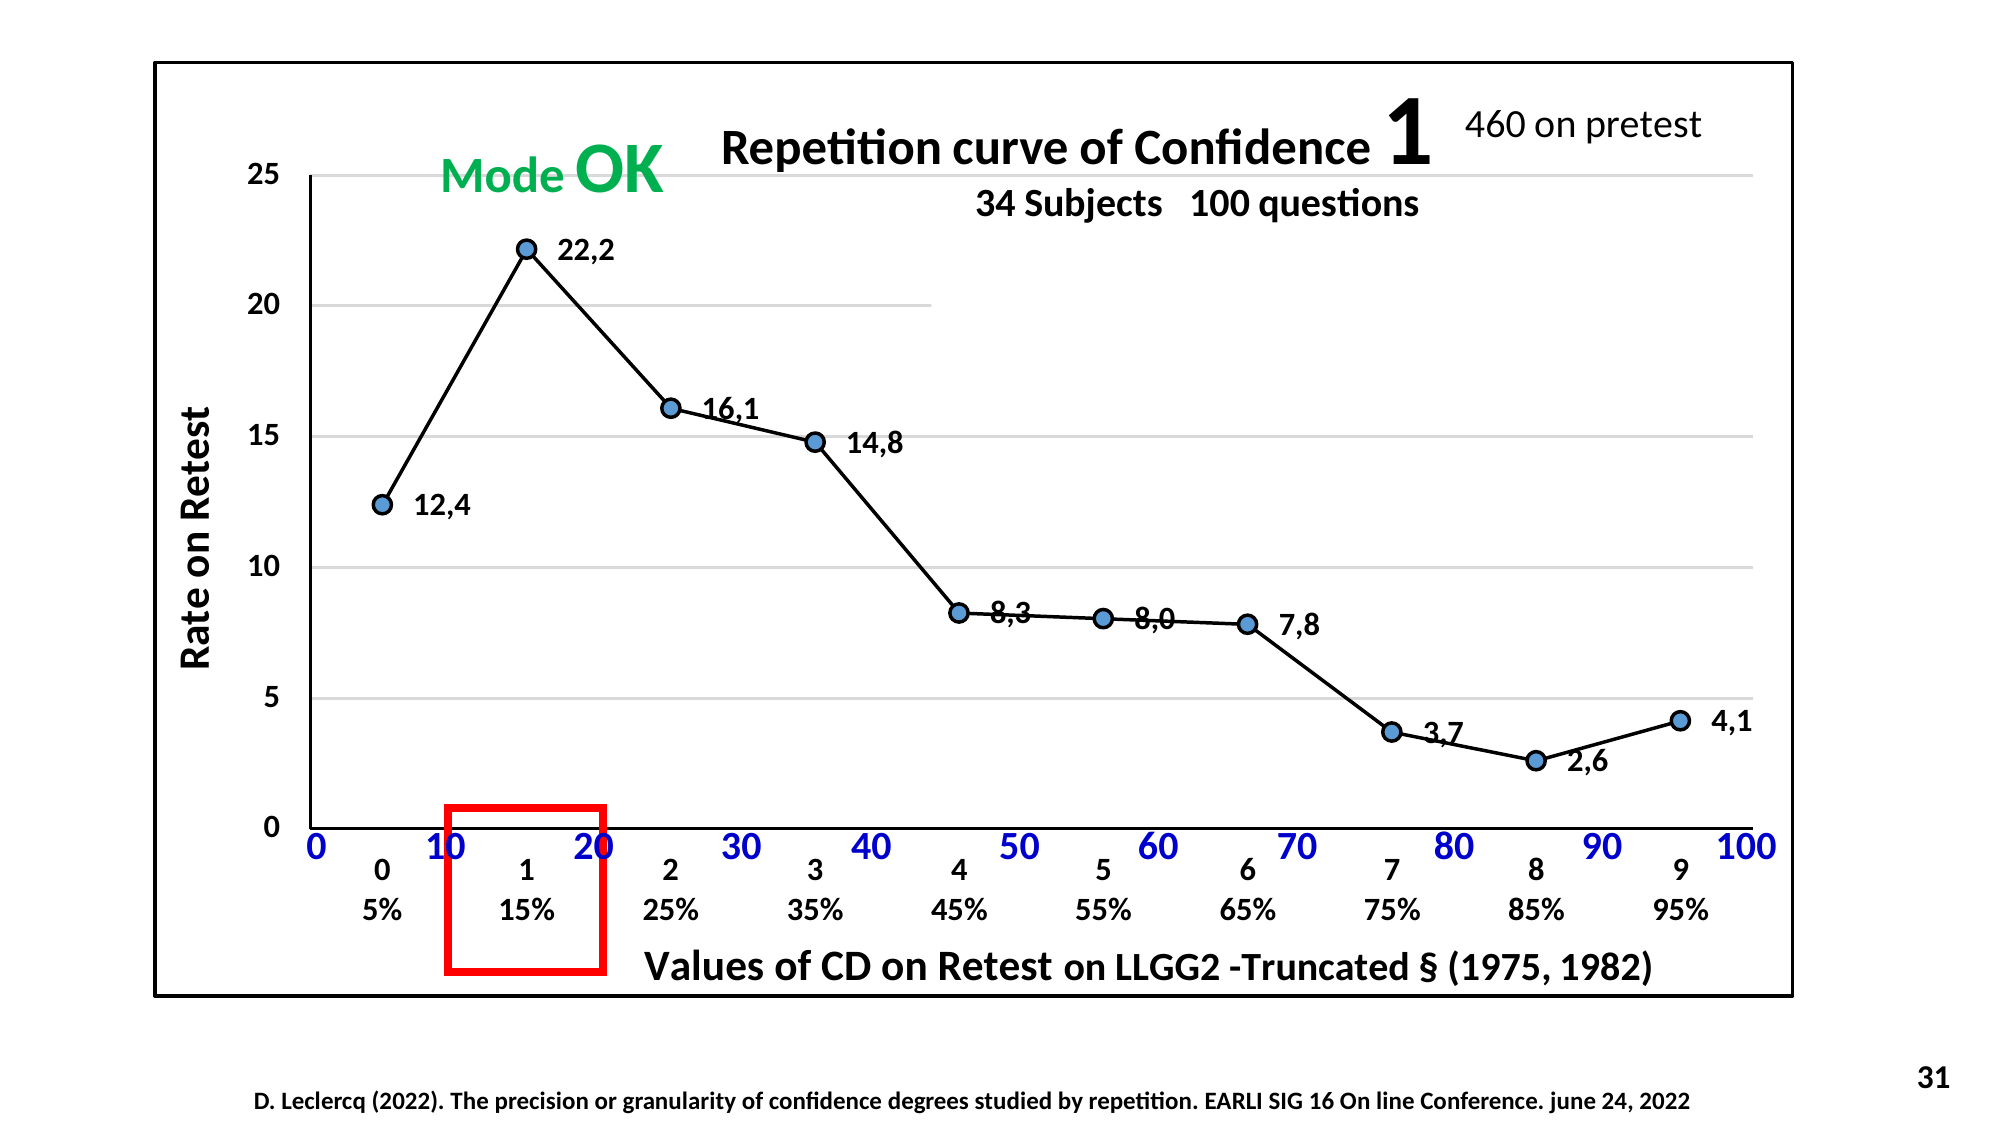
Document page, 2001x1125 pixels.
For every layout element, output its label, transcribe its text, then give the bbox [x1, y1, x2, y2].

picture [152, 60, 1795, 998]
slide_number 31 [1875, 1045, 1966, 1106]
footer D. Leclercq (2022). The precision or granularity of confidence degrees studied by repetition. EARLI SIG 16 On line Conference. june 24, 2022 [114, 1073, 1833, 1125]
